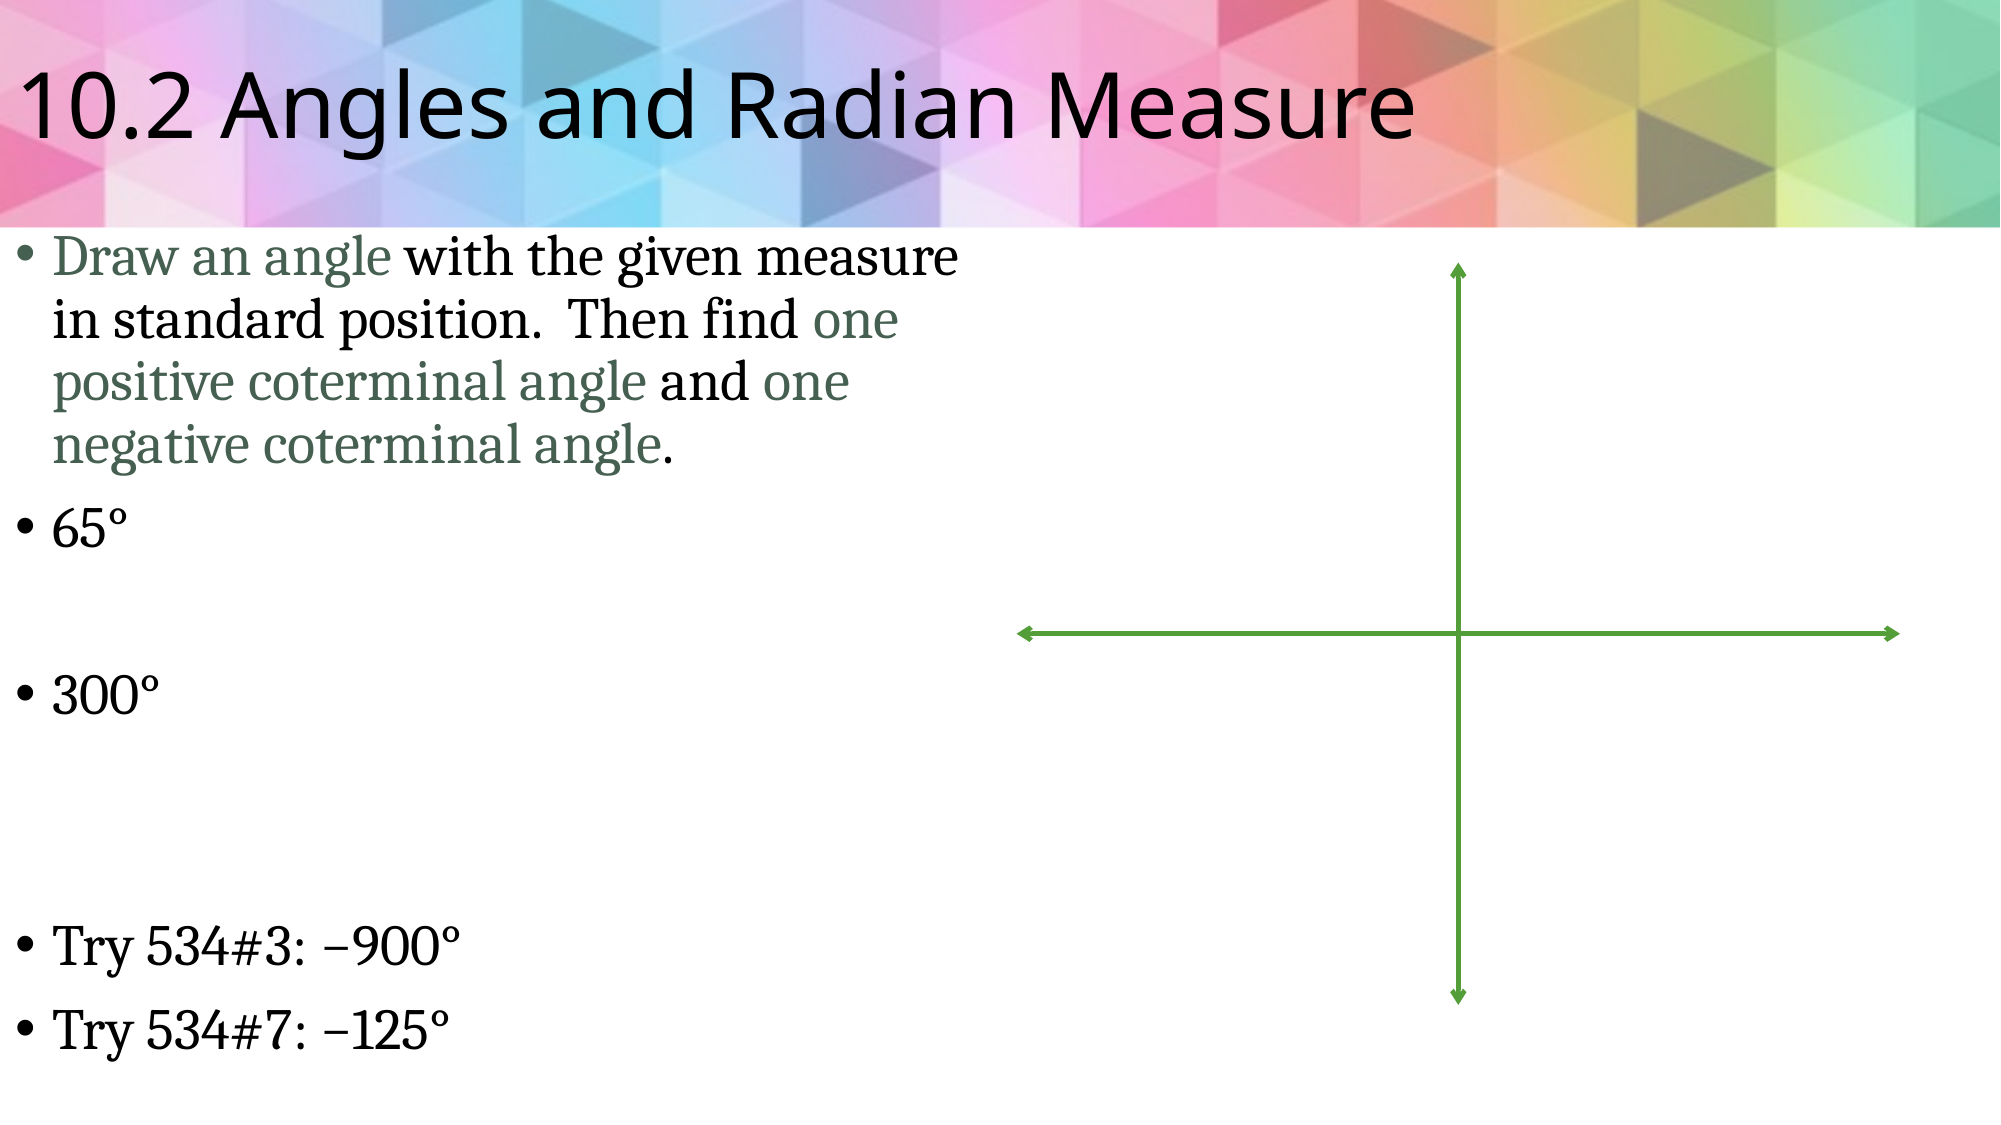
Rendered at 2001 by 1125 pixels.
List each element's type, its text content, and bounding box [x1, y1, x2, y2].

list Draw an angle with the given measure in standard position. Then find one positive coterminal angle and one negative coterminal angle. 65° 300° Try 534#3: −900° Try 534#7: −125° [0, 217, 988, 1125]
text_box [1016, 262, 1901, 1006]
title 10.2 Angles and Radian Measure [0, 0, 2000, 218]
